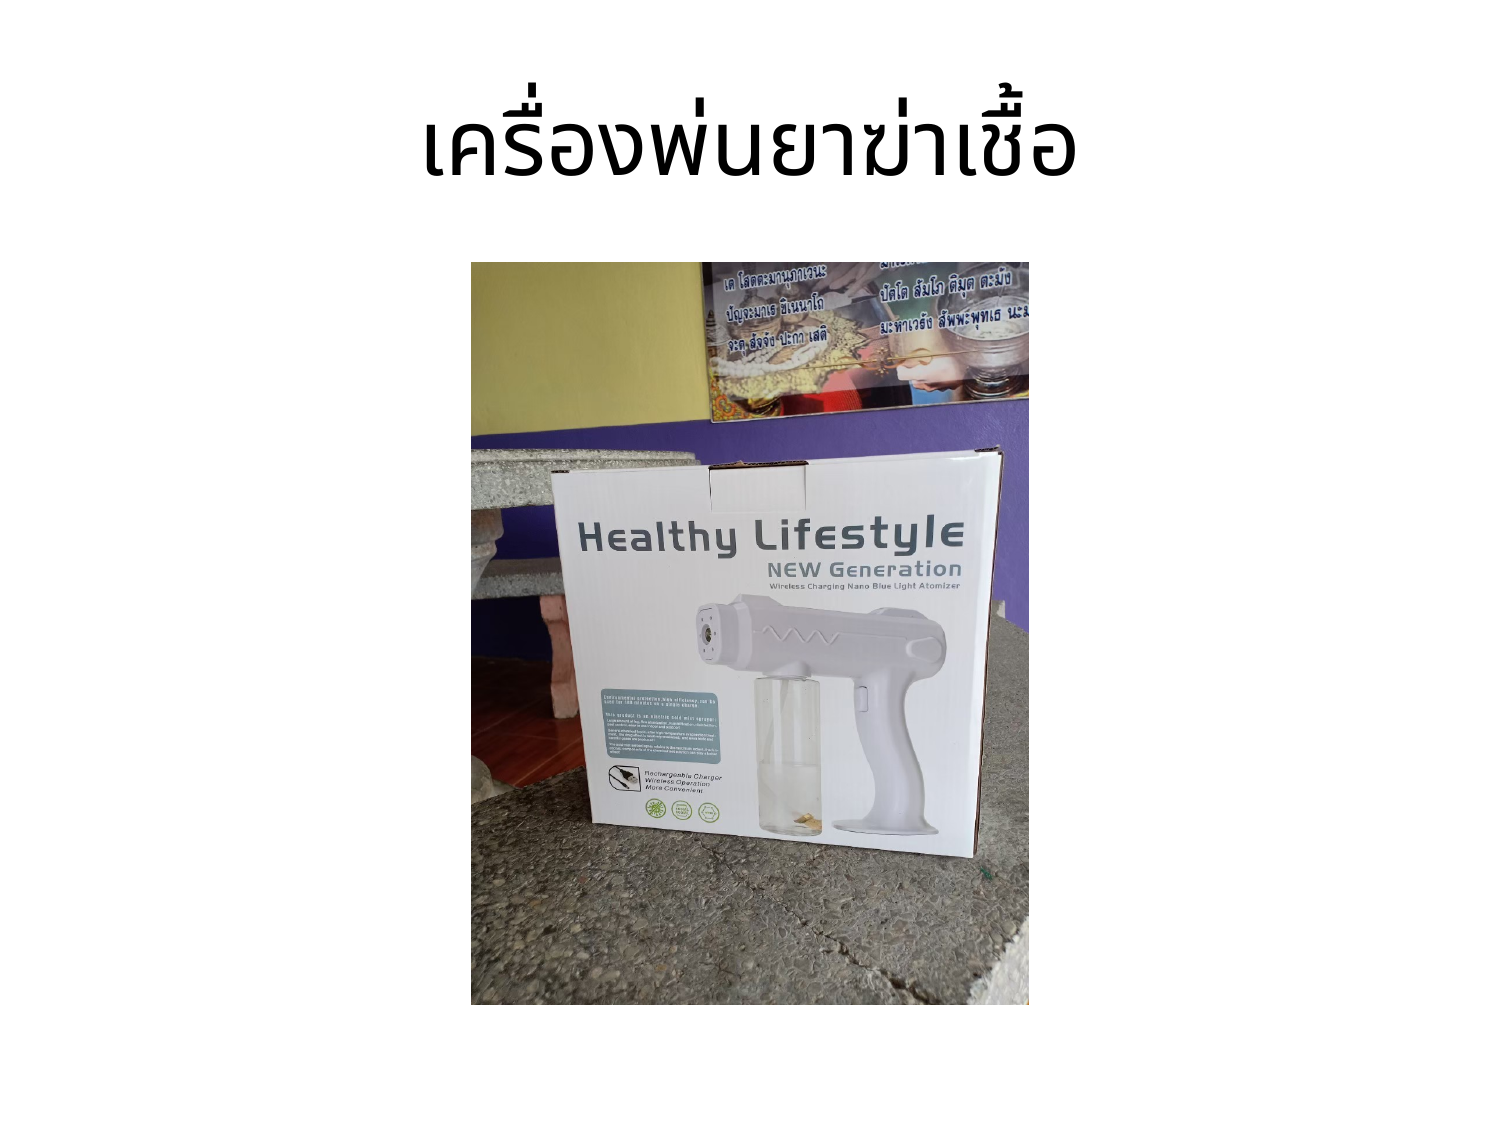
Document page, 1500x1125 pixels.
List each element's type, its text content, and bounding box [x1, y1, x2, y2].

title เครื่องพ่นยาฆ่าเชื้อ [75, 45, 1425, 233]
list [471, 262, 1029, 1006]
